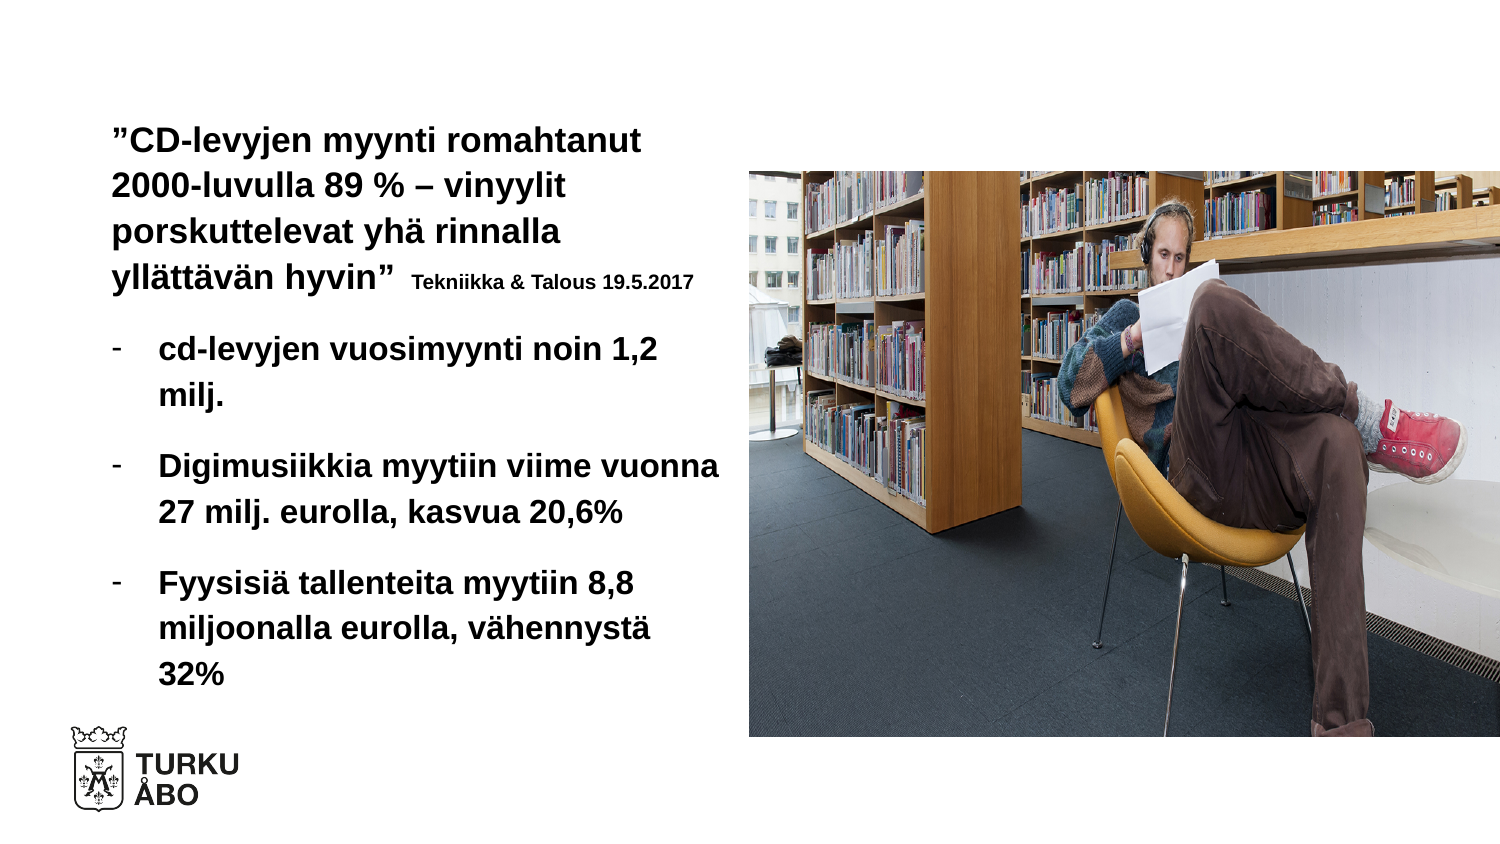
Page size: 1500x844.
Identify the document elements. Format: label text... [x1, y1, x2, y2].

picture [749, 0, 1500, 844]
picture [70, 725, 239, 813]
list ”CD-levyjen myynti romahtanut 2000-luvulla 89 % – vinyylit porskuttelevat yhä rinnalla yllättävän hyvin” Tekniikka & Talous 19.5.2017 cd-levyjen vuosimyynti noin 1,2 milj. Digimusiikkia myytiin viime vuonna 27 milj. eurolla, kasvua 20,6% Fyysisiä tallenteita myytiin 8,8 miljoonalla eurolla, vähennystä 32% [109, 113, 723, 700]
